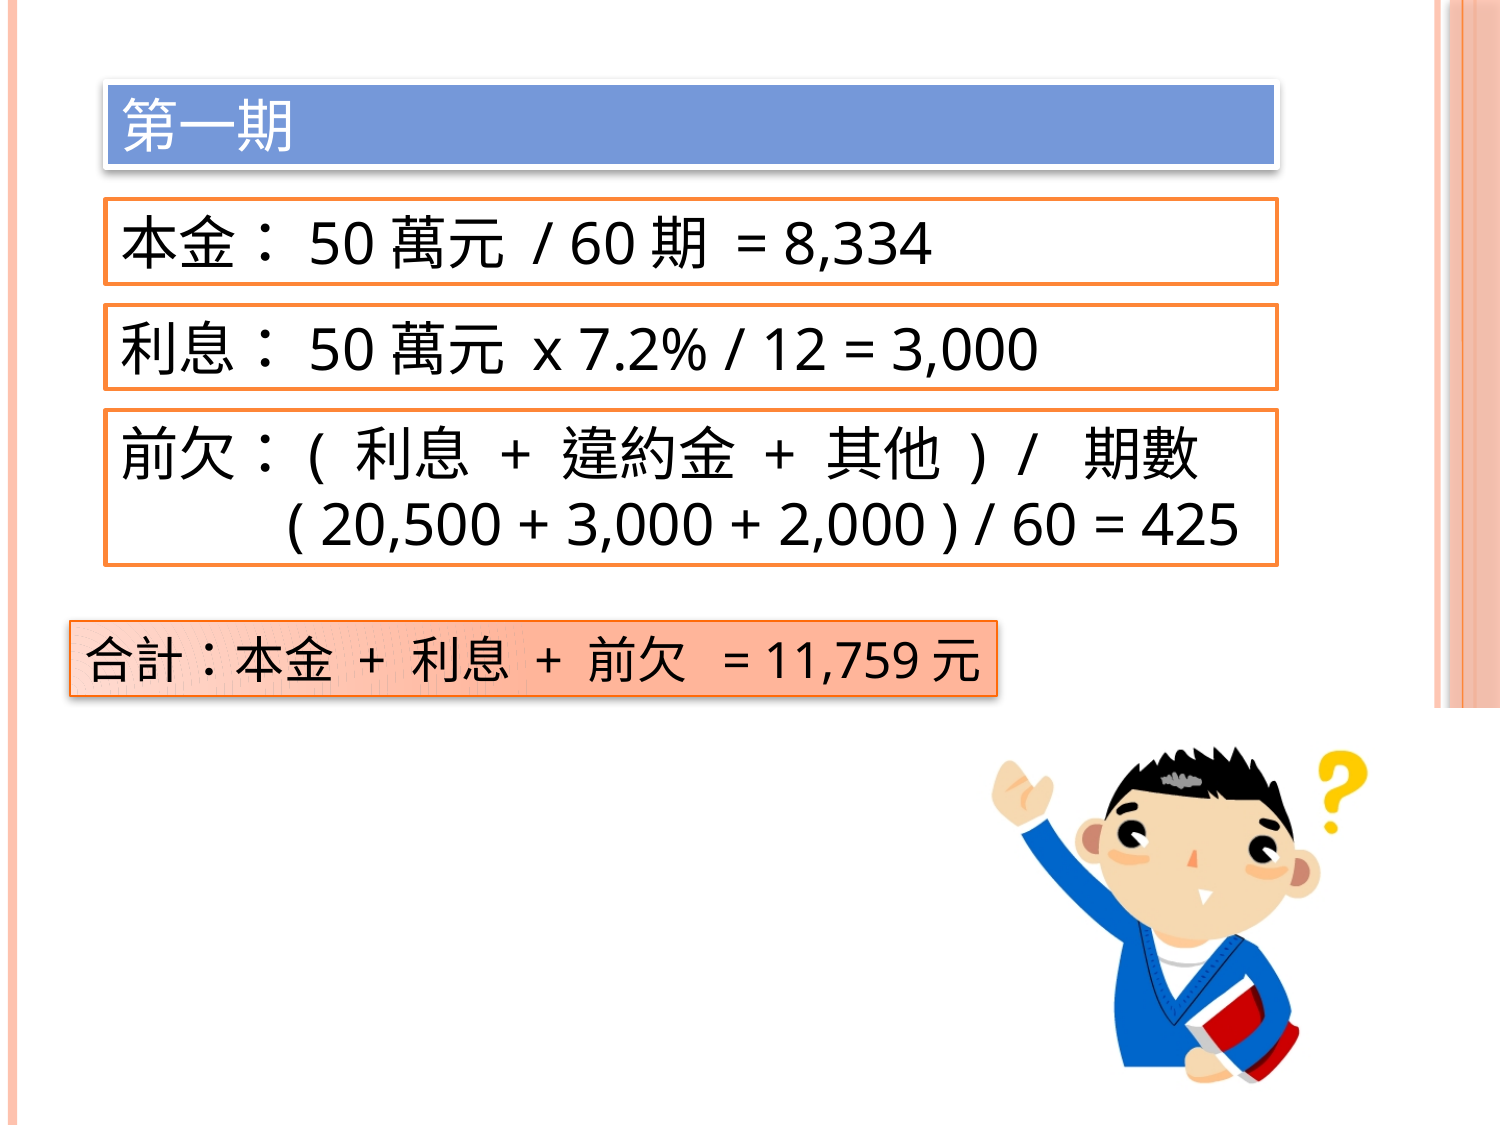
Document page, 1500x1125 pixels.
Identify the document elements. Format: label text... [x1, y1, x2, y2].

text_box 前欠：( 利息 + 違約金 + 其他 ) / 期數 ( 20,500 + 3,000 + 2,000 ) / 60 = 425 [103, 408, 1279, 567]
text_box 合計：本金 + 利息 + 前欠 = 11,759元 [69, 620, 998, 697]
text_box 本金：50萬元 / 60期 = 8,334 [103, 197, 1279, 286]
picture [926, 708, 1500, 1125]
text_box 第一期 [103, 79, 1280, 170]
text_box 利息：50萬元 x 7.2% / 12 = 3,000 [103, 303, 1279, 391]
